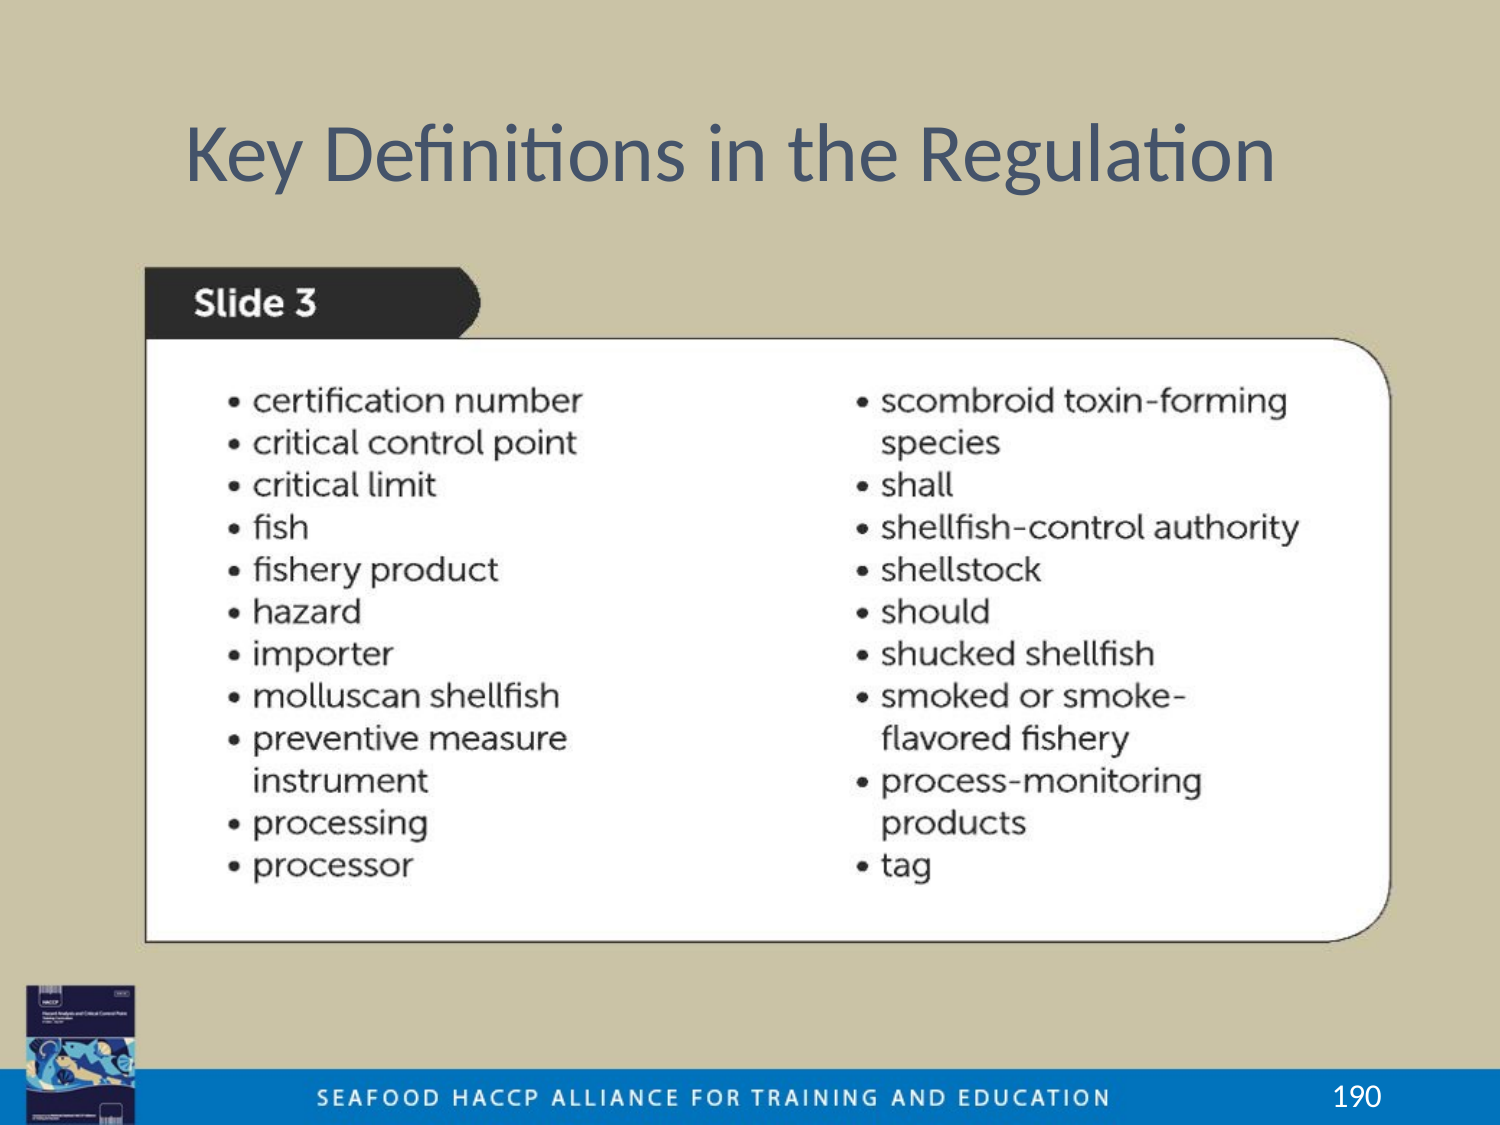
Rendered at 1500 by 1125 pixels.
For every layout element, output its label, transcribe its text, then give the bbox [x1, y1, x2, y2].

slide_number 187 [1325, 1080, 1391, 1125]
title Key Definitions in the Regulation [183, 95, 1287, 261]
picture [0, 0, 1500, 1125]
